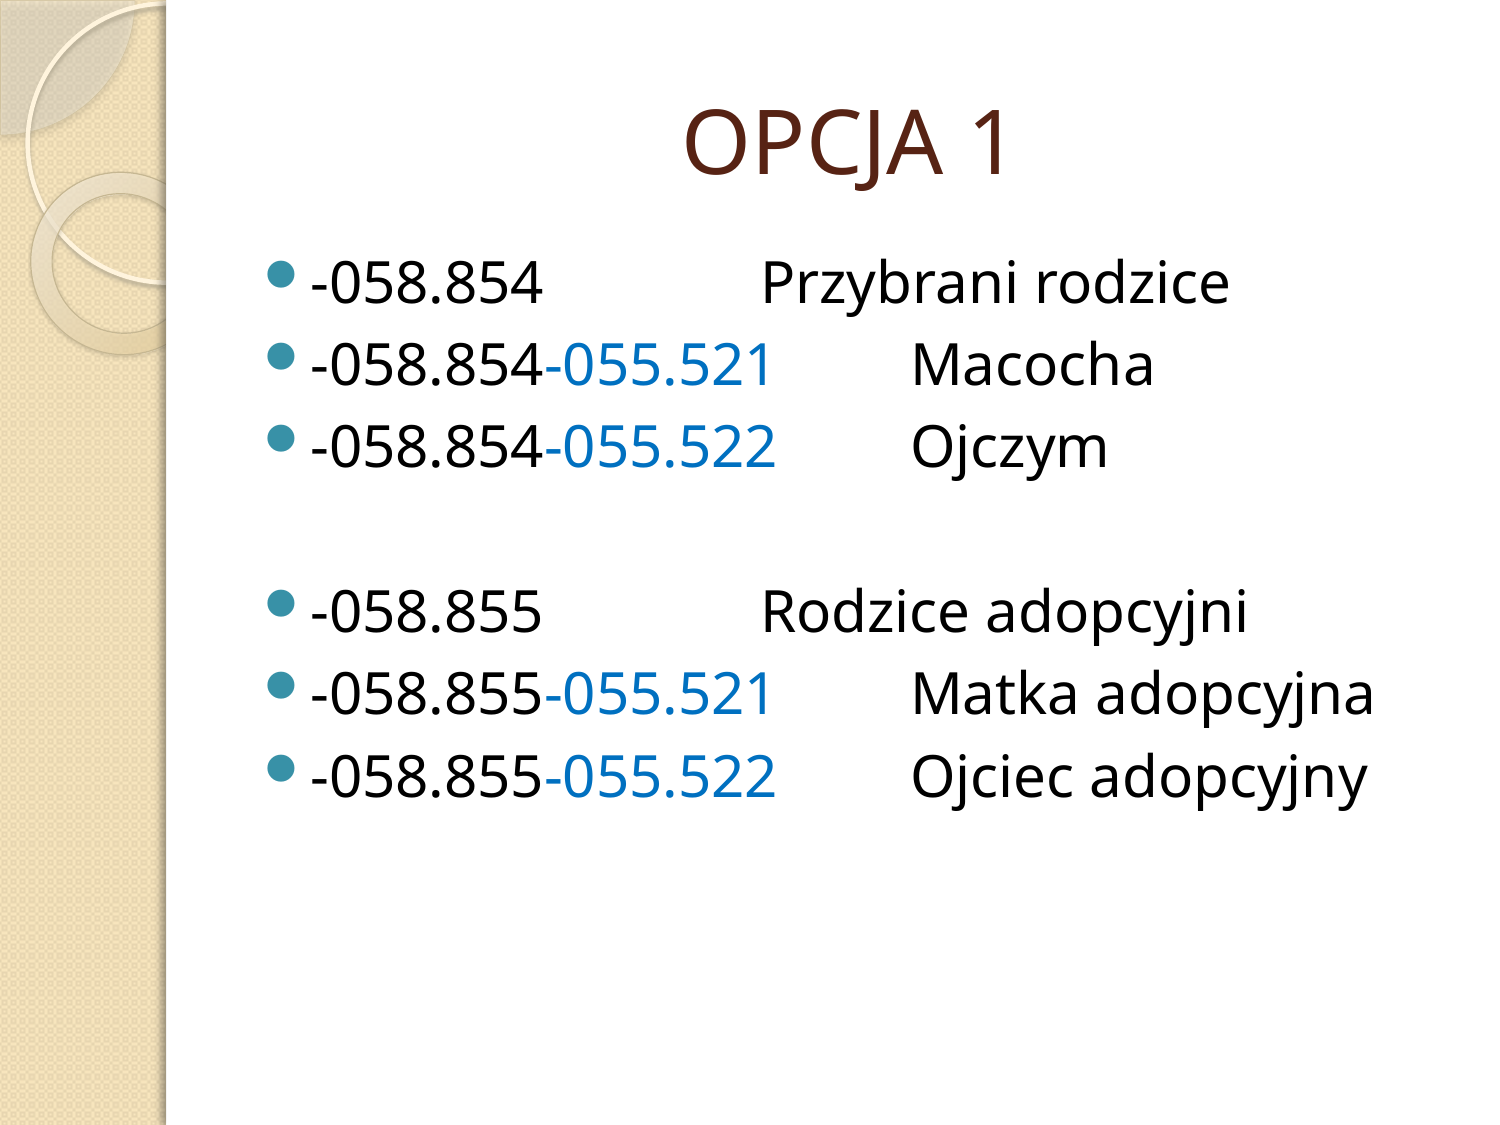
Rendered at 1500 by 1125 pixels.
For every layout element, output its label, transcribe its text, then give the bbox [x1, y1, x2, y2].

title OPCJA 1 [235, 45, 1466, 233]
list -058.854 Przybrani rodzice -058.854-055.521 Macocha -058.854-055.522 Ojczym -058.855 Rodzice adopcyjni -058.855-055.521 Matka adopcyjna -058.855-055.522 Ojciec adopcyjny [235, 237, 1466, 1025]
